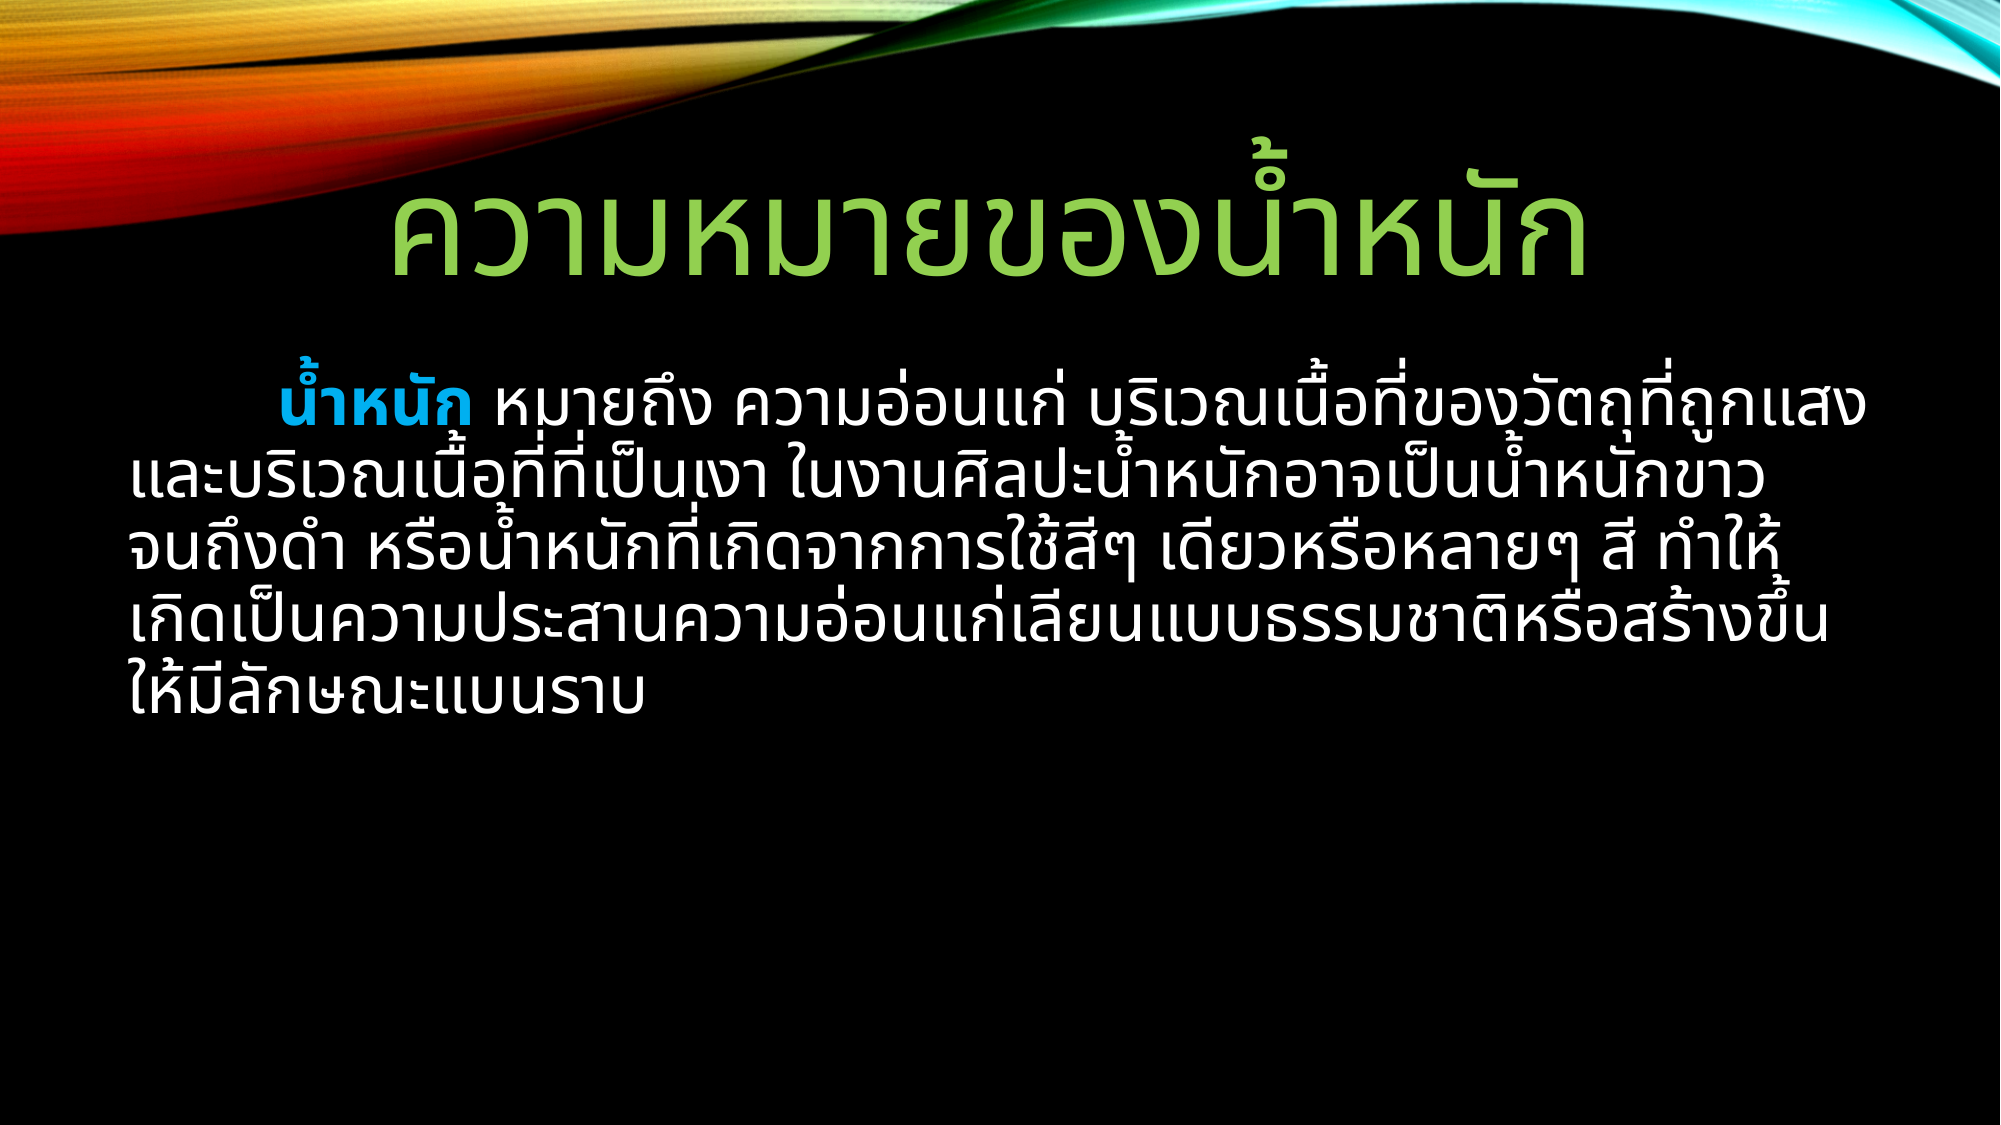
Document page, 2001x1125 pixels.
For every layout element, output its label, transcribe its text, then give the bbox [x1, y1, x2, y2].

list น้ำหนัก หมายถึง ความอ่อนแก่ บริเวณเนื้อที่ของวัตถุที่ถูกแสงและบริเวณเนื้อที่ที่เป็นเงา ในงานศิลปะน้ำหนักอาจเป็นน้ำหนักขาวจนถึงดำ หรือน้ำหนักที่เกิดจากการใช้สีๆ เดียวหรือหลายๆ สี ทำให้เกิดเป็นความประสานความอ่อนแก่เลียนแบบธรรมชาติหรือสร้างขึ้นให้มีลักษณะแบนราบ [112, 360, 1888, 1080]
picture [0, 0, 2000, 237]
title ความหมายของน้ำหนัก [93, 125, 1888, 338]
